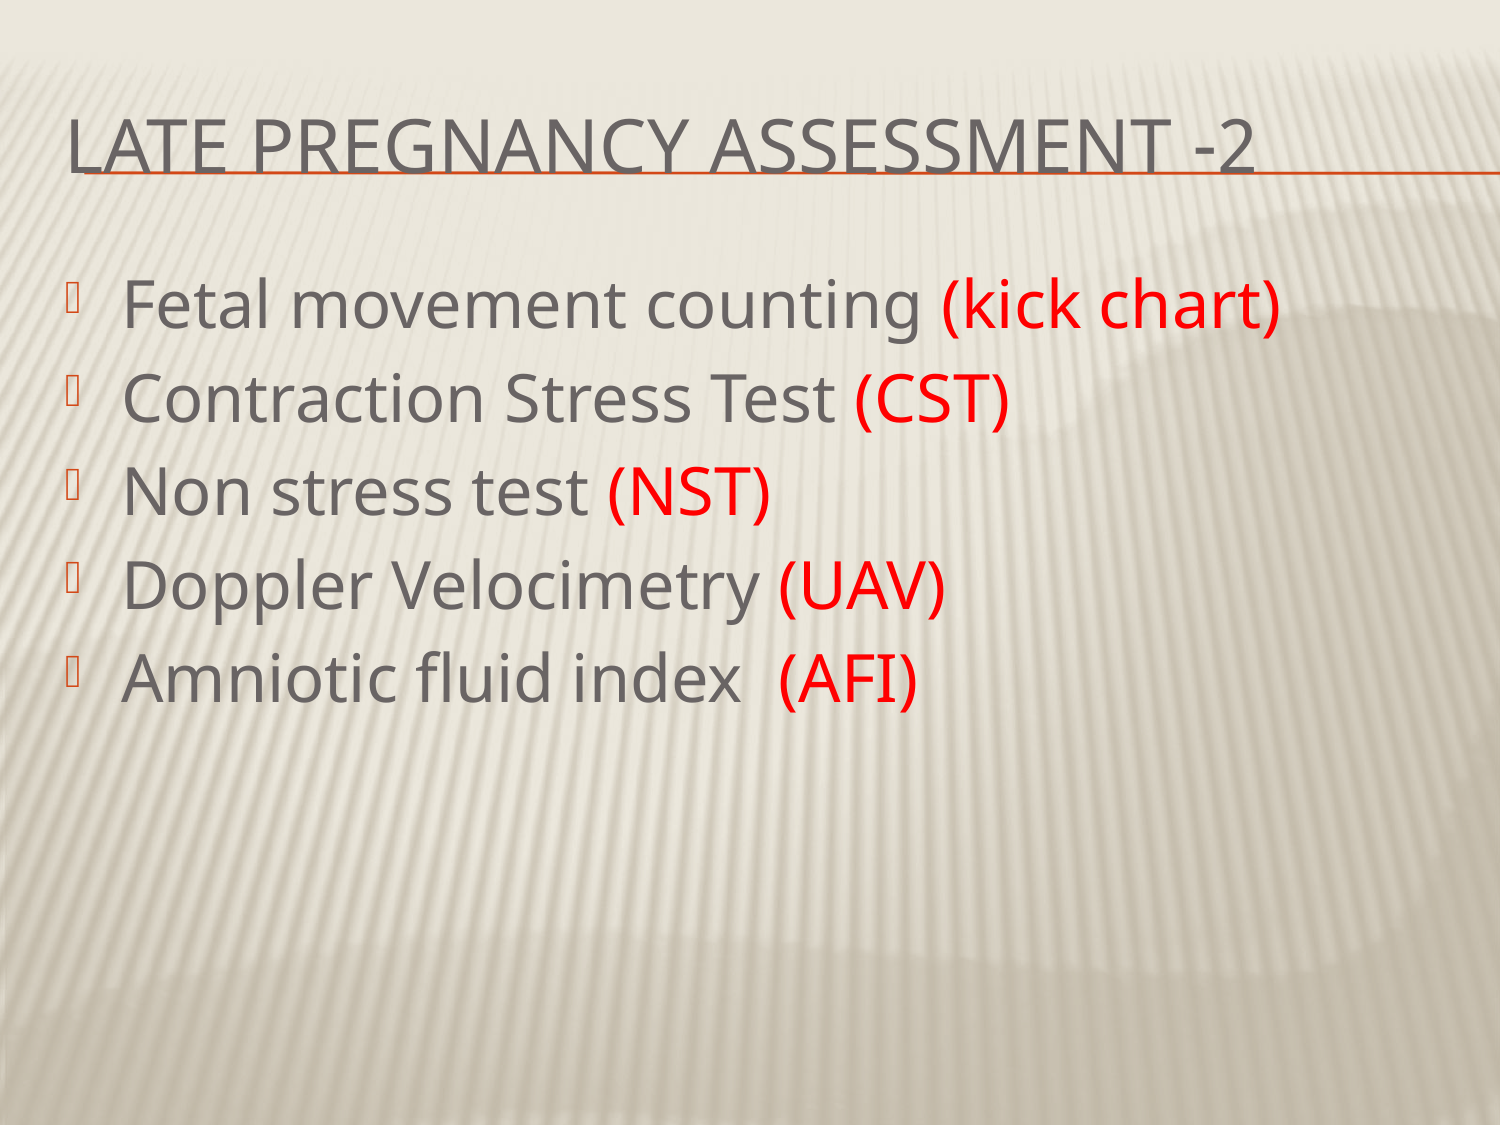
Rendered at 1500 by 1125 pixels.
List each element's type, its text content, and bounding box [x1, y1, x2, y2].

title 2- Late pregnancy assessment [50, 75, 1475, 213]
list Fetal movement counting (kick chart) Contraction Stress Test (CST) Non stress test (NST) Doppler Velocimetry (UAV) Amniotic fluid index (AFI) [50, 254, 1475, 998]
